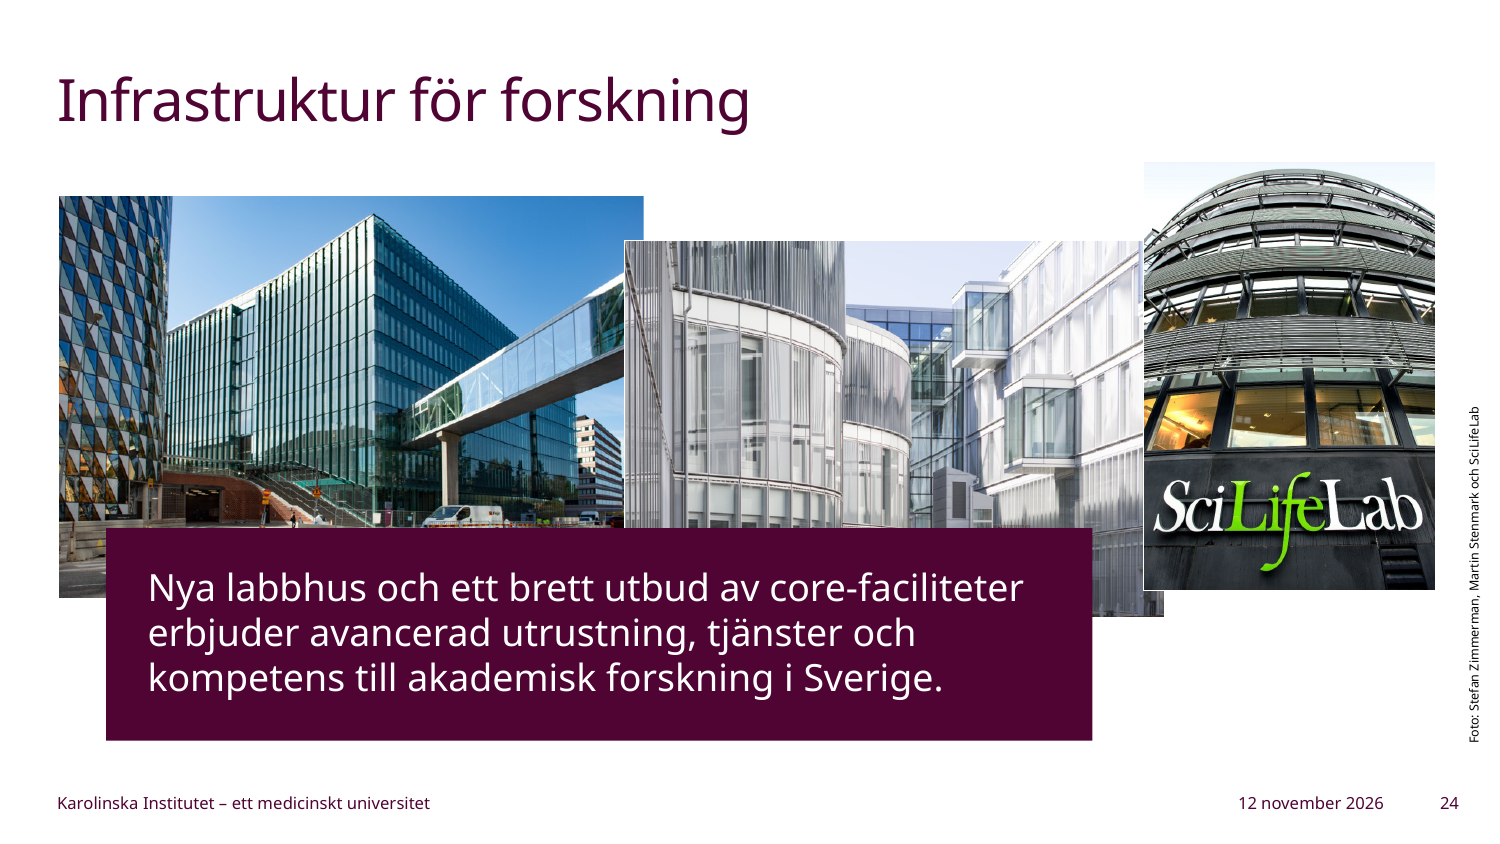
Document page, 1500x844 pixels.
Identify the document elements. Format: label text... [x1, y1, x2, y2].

list Nya labbhus och ett brett utbud av core-faciliteter erbjuder avancerad utrustning, tjänster och kompetens till akademisk forskning i Sverige. [106, 605, 1093, 741]
footer Karolinska Institutet – ett medicinskt universitet [41, 785, 502, 814]
slide_number 24 [1361, 785, 1474, 814]
picture [58, 161, 1436, 618]
title Infrastruktur för forskning [41, 55, 1458, 197]
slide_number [1086, 785, 1361, 814]
text_box Foto: Stefan Zimmerman, Martin Stenmark och SciLifeLab [1458, 351, 1497, 759]
